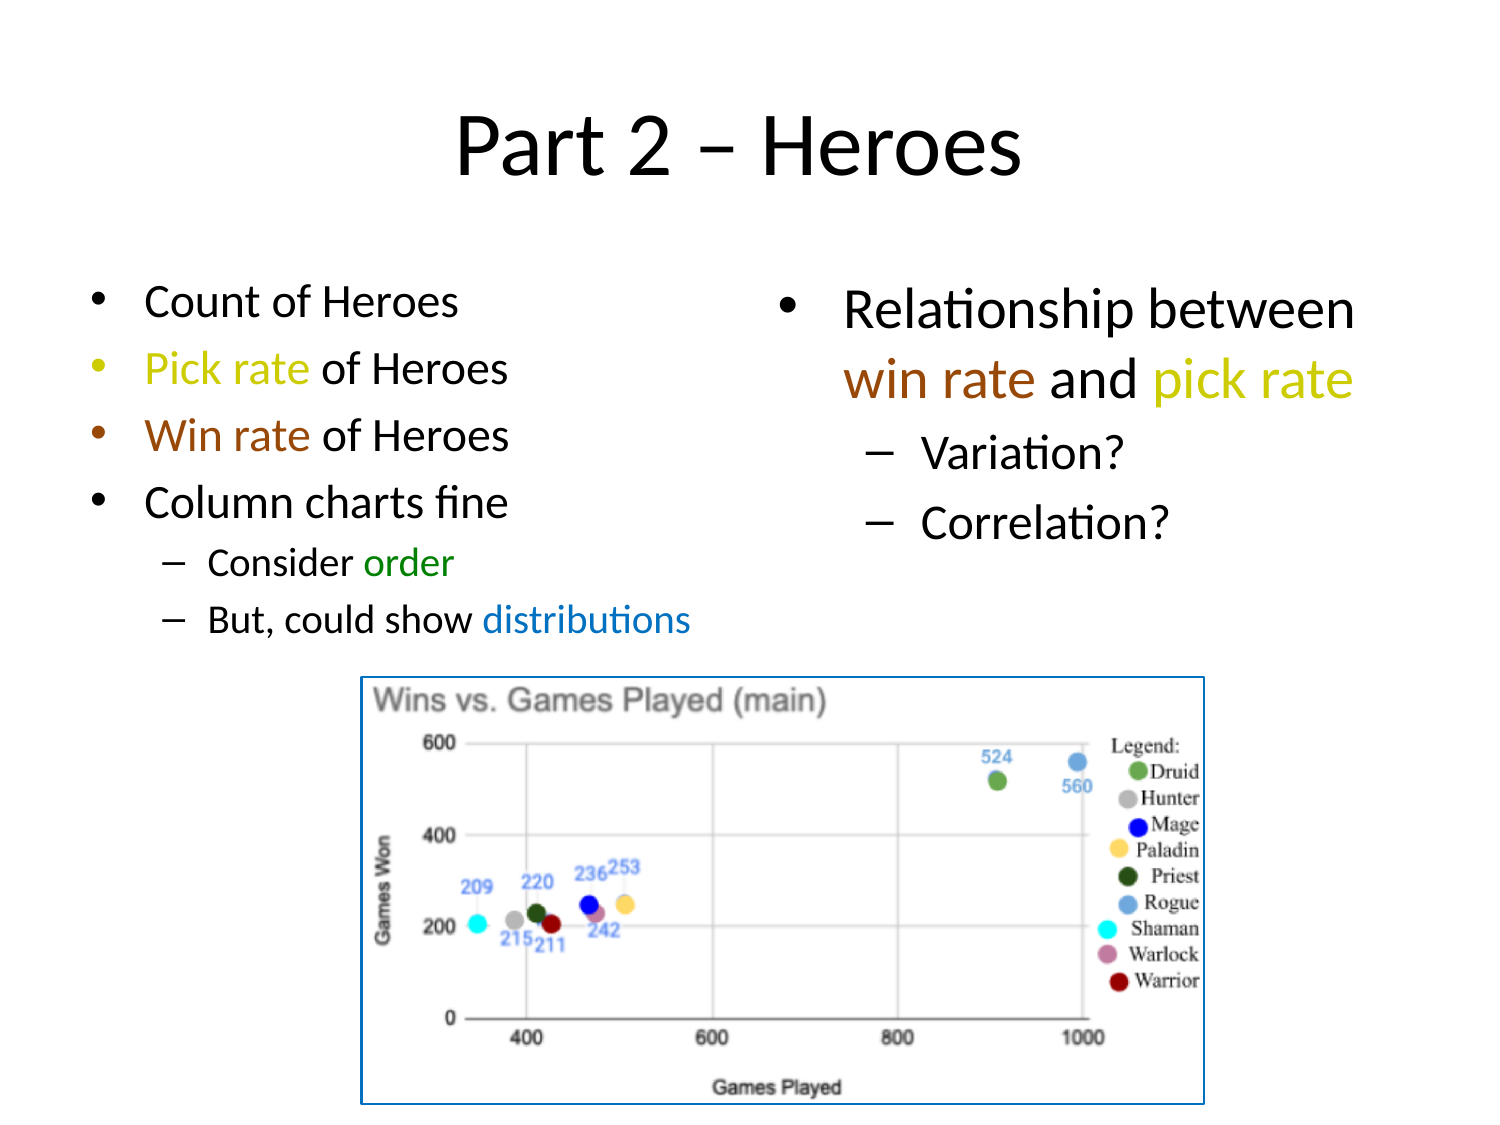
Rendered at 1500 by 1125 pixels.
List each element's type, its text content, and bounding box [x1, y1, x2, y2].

list Count of Heroes Pick rate of Heroes Win rate of Heroes Column charts fine Consider order But, could show distributions [75, 262, 738, 650]
list Relationship between win rate and pick rate Variation? Correlation? [762, 262, 1425, 625]
title Part 2 – Heroes [75, 45, 1425, 233]
picture [362, 677, 1204, 1104]
